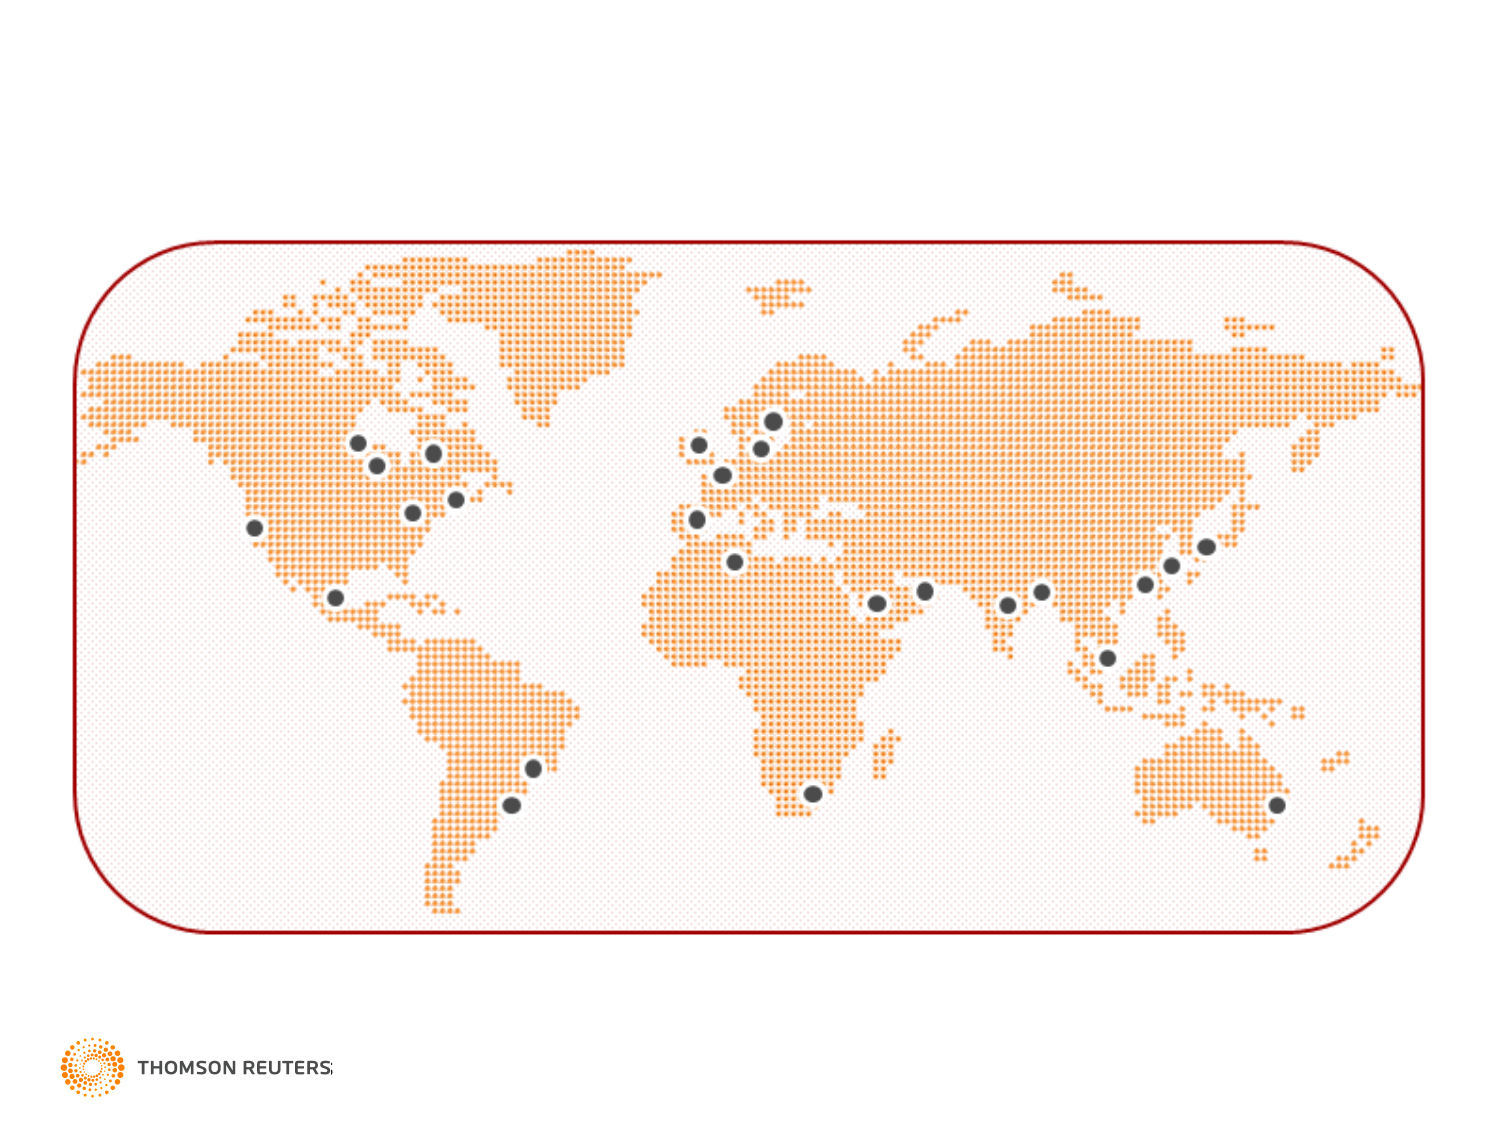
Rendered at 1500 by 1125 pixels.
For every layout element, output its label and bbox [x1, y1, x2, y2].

picture [0, 137, 1500, 950]
picture [60, 1037, 333, 1125]
